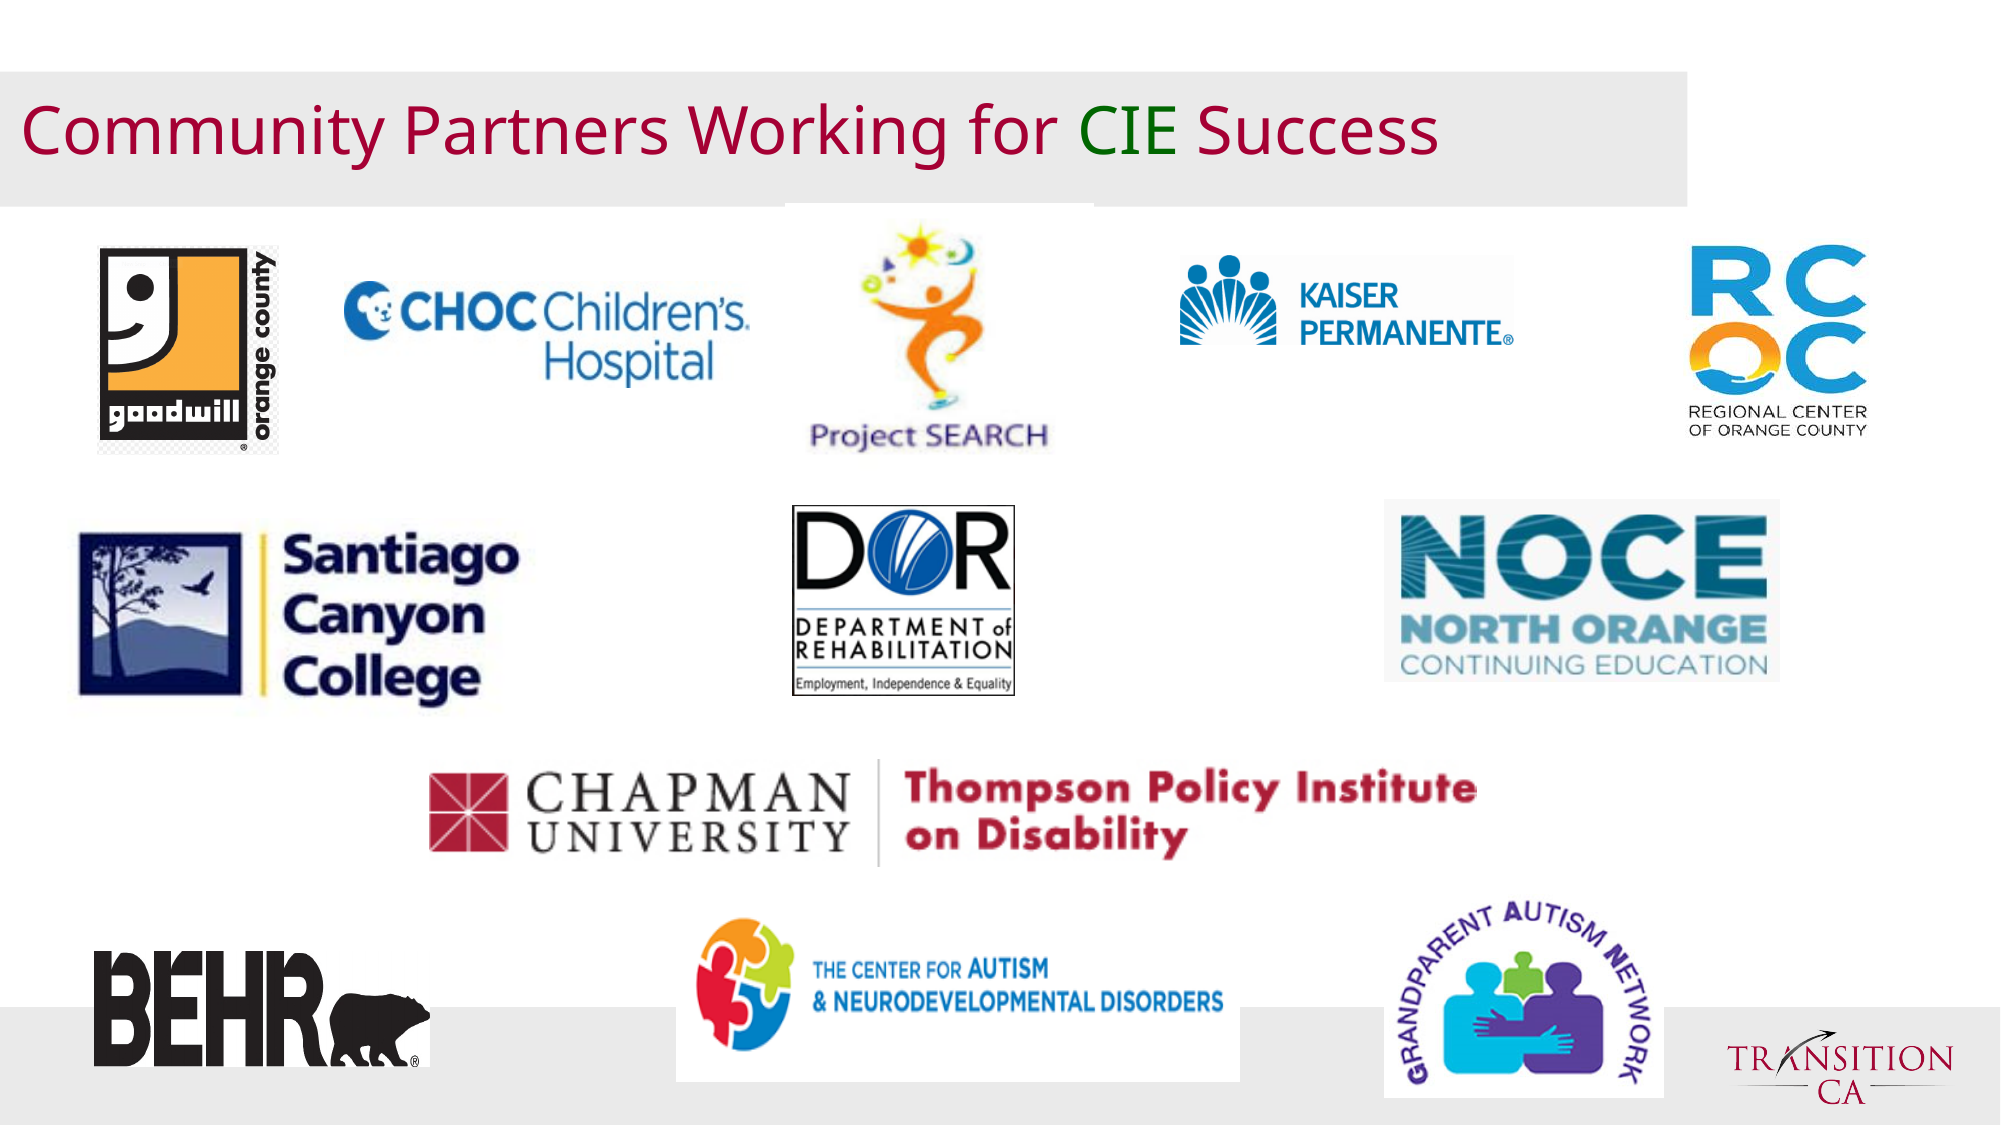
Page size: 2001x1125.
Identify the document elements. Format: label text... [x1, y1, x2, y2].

picture [1155, 219, 1545, 388]
picture [428, 759, 1477, 868]
picture [66, 518, 544, 724]
picture [1383, 499, 1780, 682]
picture [675, 891, 1241, 1082]
picture [1715, 1018, 1968, 1118]
picture [343, 281, 751, 388]
title Community Partners Working for CIE Success [0, 68, 1812, 176]
picture [1683, 238, 1876, 444]
picture [1383, 878, 1665, 1098]
picture [94, 950, 430, 1067]
picture [784, 203, 1094, 504]
picture [97, 244, 280, 455]
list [792, 512, 1016, 696]
